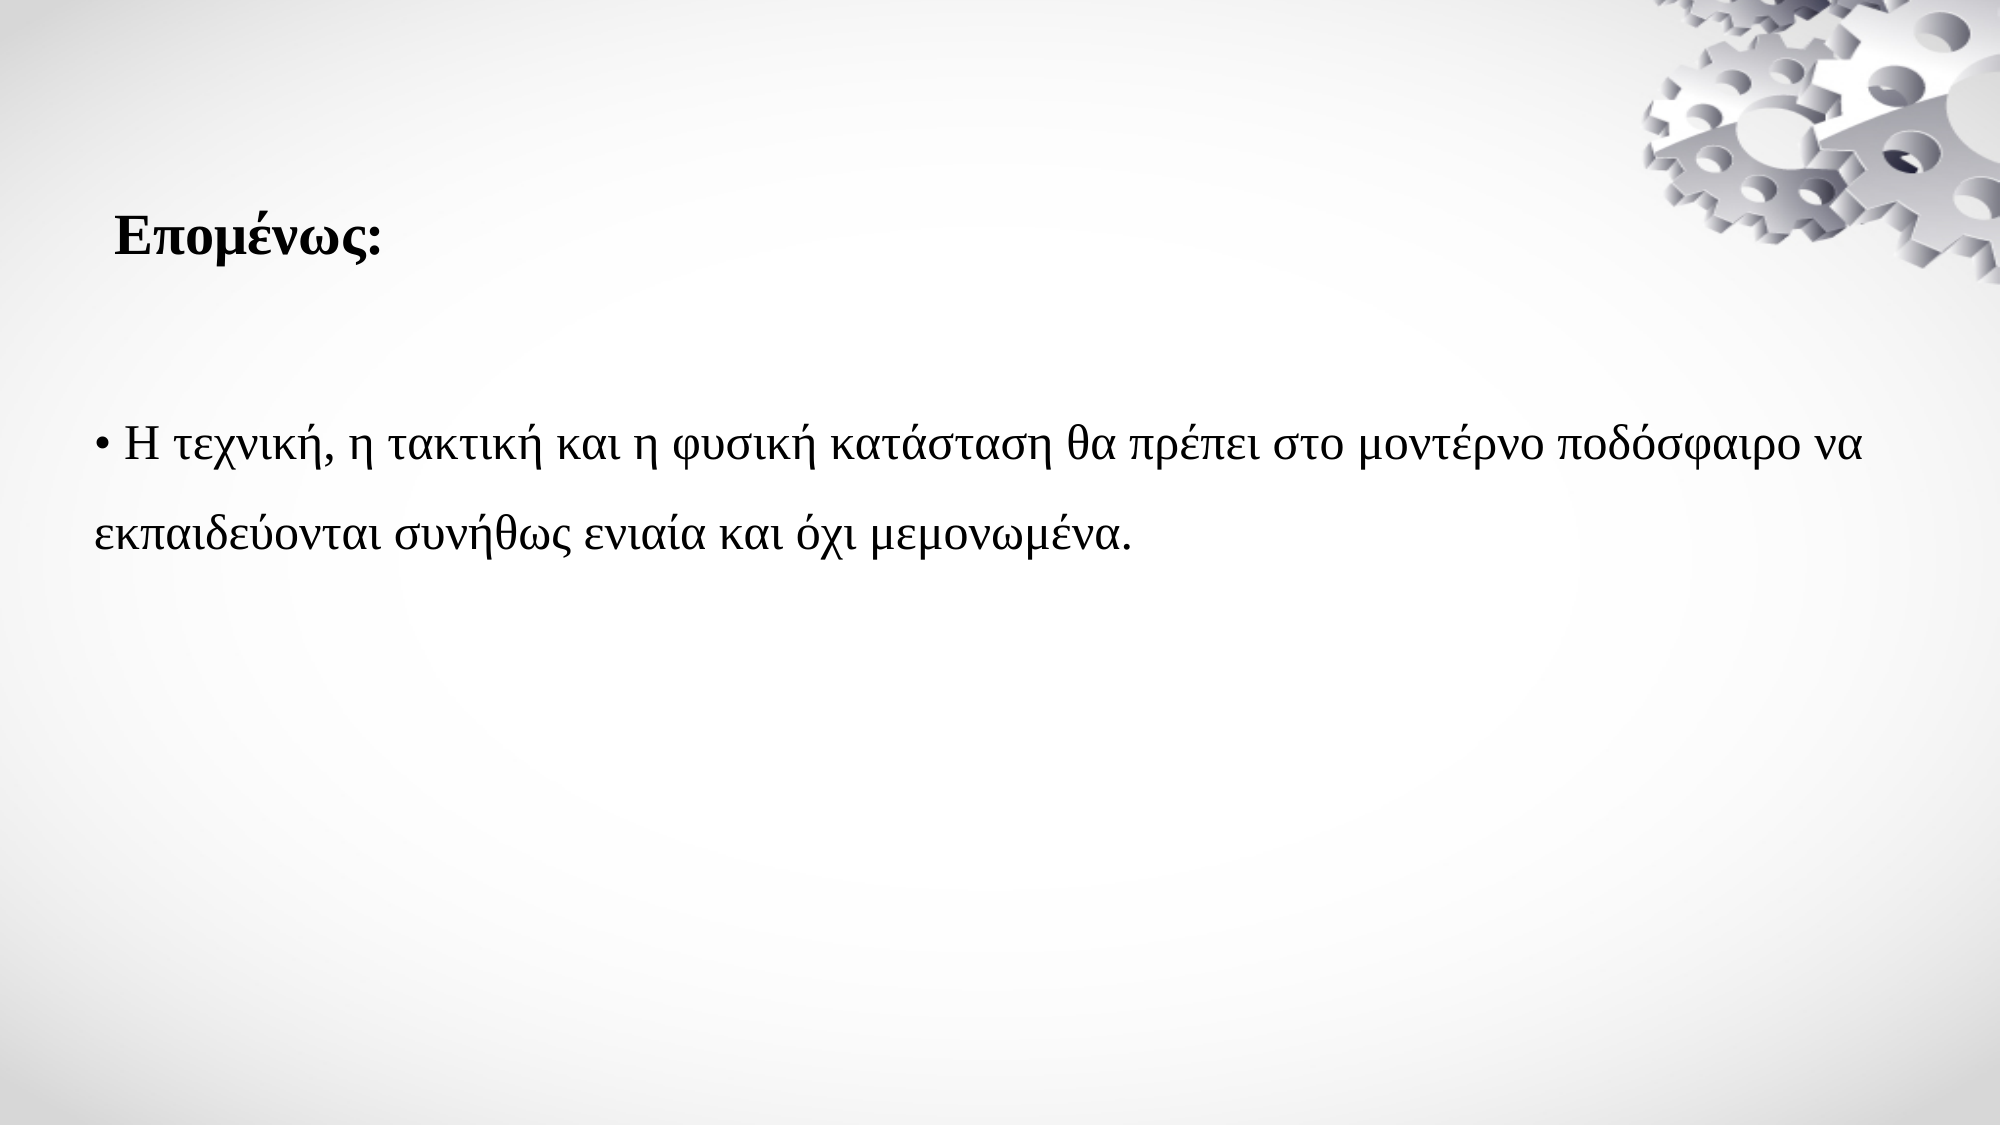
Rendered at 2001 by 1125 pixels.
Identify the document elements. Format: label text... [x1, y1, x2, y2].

title Επομένως: [99, 203, 1901, 336]
list • Η τεχνική, η τακτική και η φυσική κατάσταση θα πρέπει στο μοντέρνο ποδόσφαιρο να εκπαιδεύονται συνήθως ενιαία και όχι μεμονωμένα. [78, 371, 1880, 912]
picture [0, 0, 2000, 1125]
